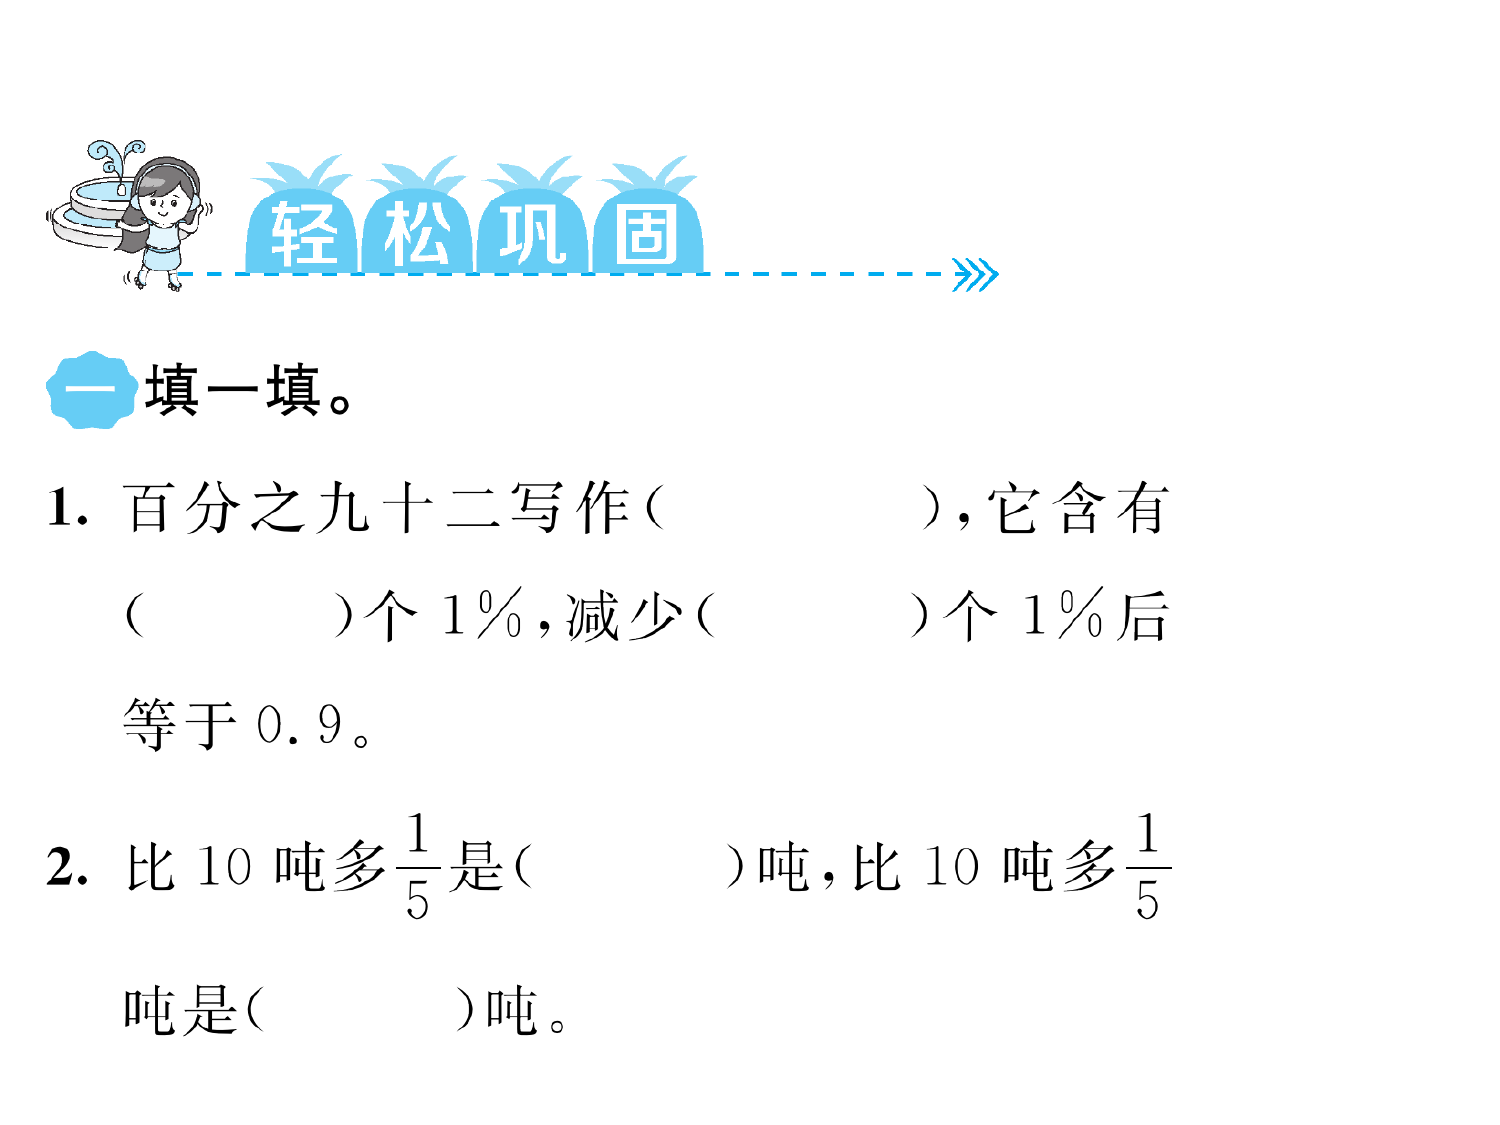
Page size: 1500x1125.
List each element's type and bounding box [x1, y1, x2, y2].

picture [41, 113, 1291, 1059]
